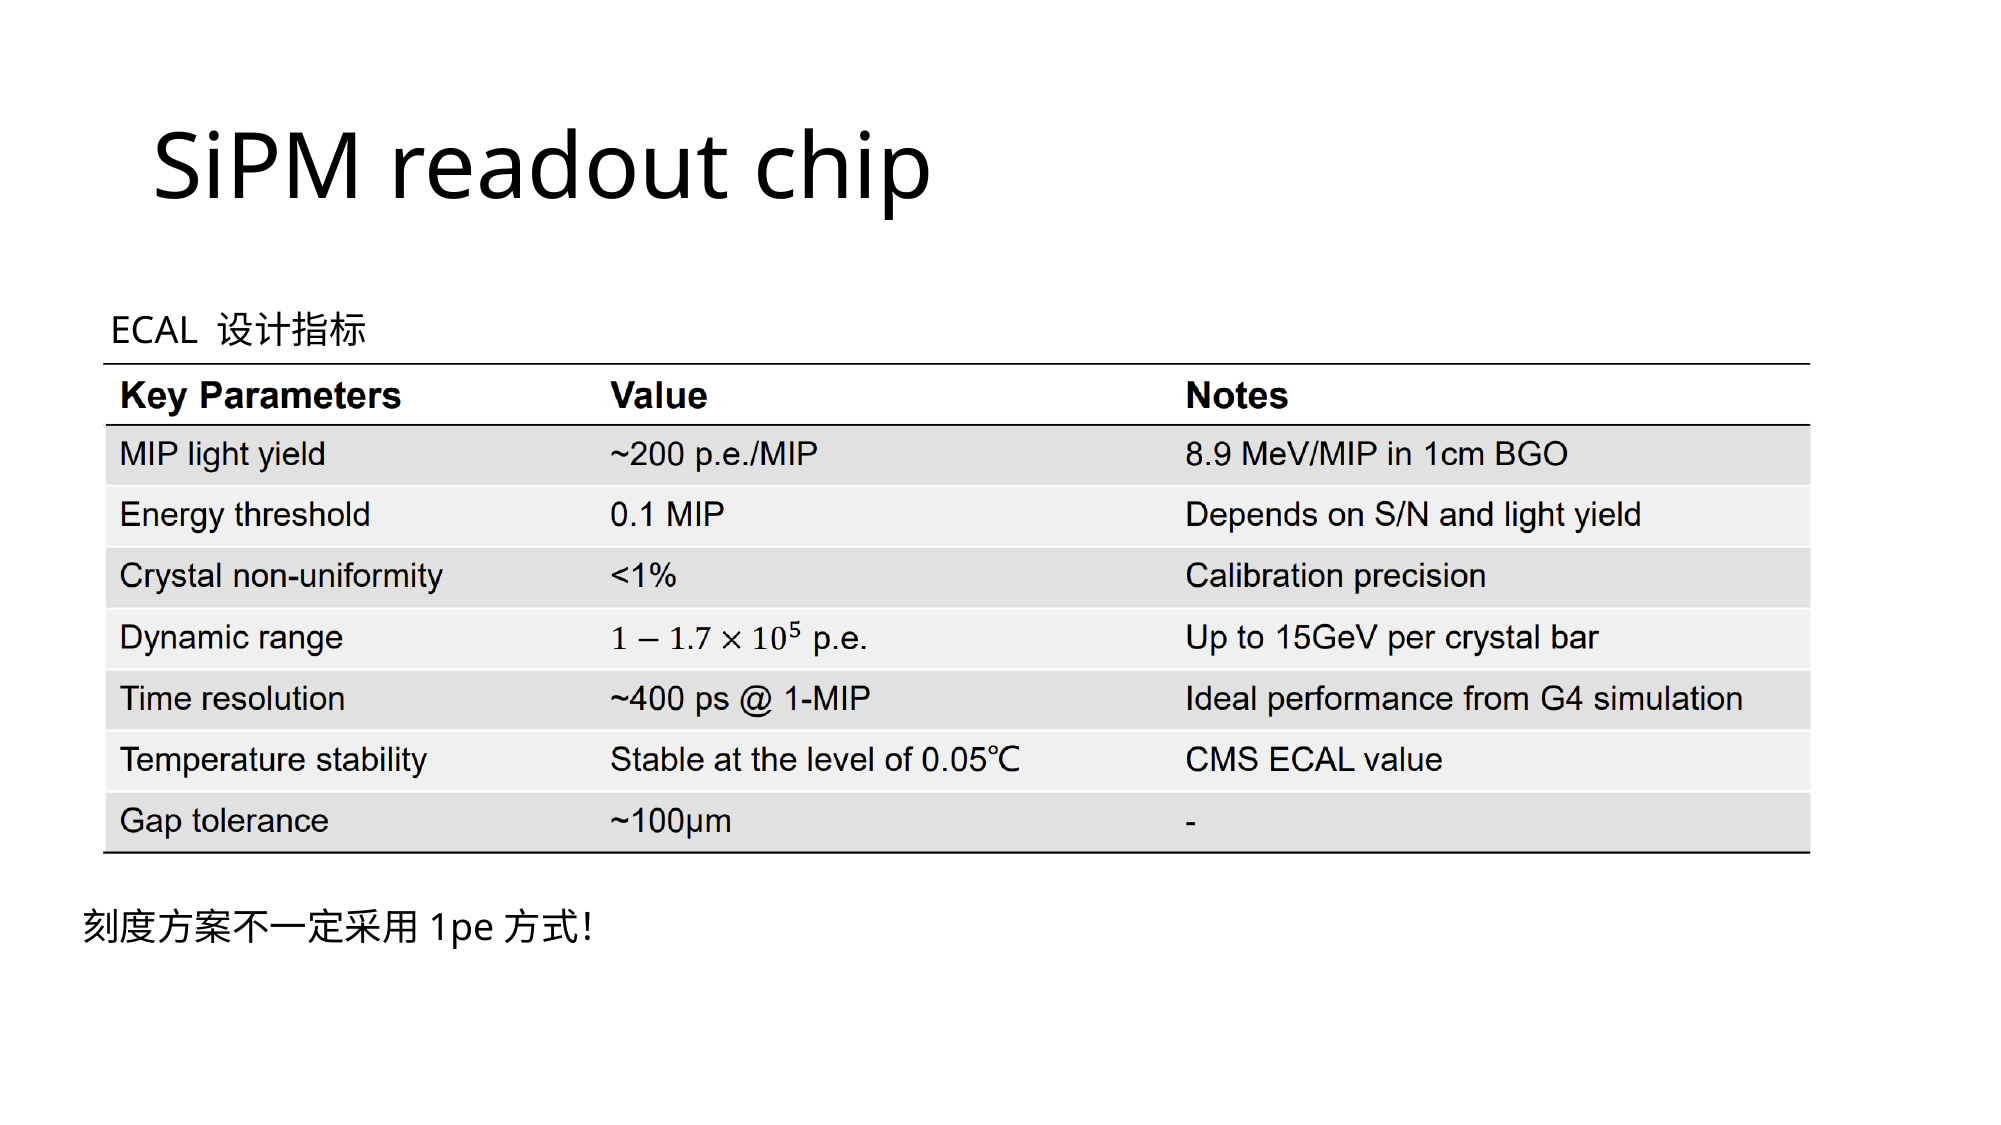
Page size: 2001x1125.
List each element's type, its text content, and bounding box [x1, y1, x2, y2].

text_box 刻度方案不一定采用1pe方式！ [67, 896, 631, 956]
text_box ECAL 设计指标 [95, 299, 382, 342]
picture [81, 342, 1818, 862]
title SiPM readout chip [137, 59, 1863, 278]
